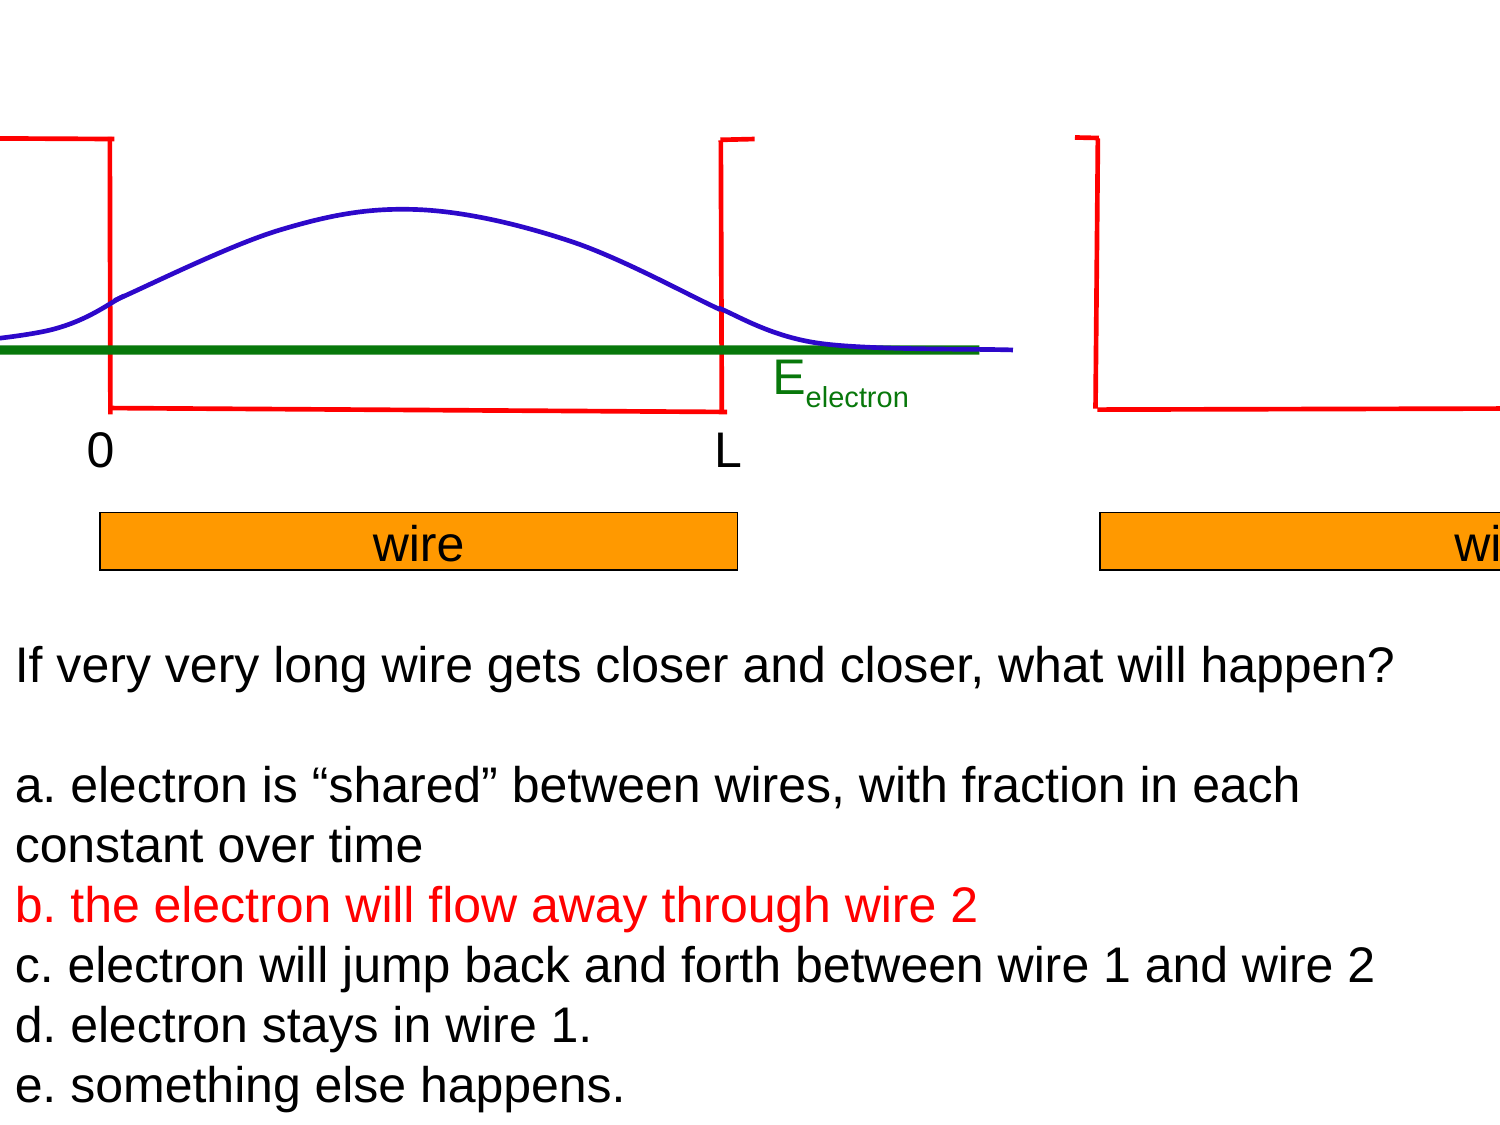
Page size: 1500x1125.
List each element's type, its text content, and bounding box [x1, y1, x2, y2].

text_box Eelectron [757, 360, 925, 421]
text_box 0 L [71, 418, 759, 485]
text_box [0, 207, 1014, 351]
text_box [0, 136, 755, 206]
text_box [1074, 134, 1500, 571]
text_box If very very long wire gets closer and closer, what will happen? a. electron is “shared” between wires, with fraction in each constant over time b. the electron will flow away through wire 2 c. electron will jump back and forth between wire 1 and wire 2 d. electron stays in wire 1. e. something else happens. [0, 625, 1500, 1121]
text_box wire [99, 512, 738, 571]
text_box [0, 360, 755, 415]
